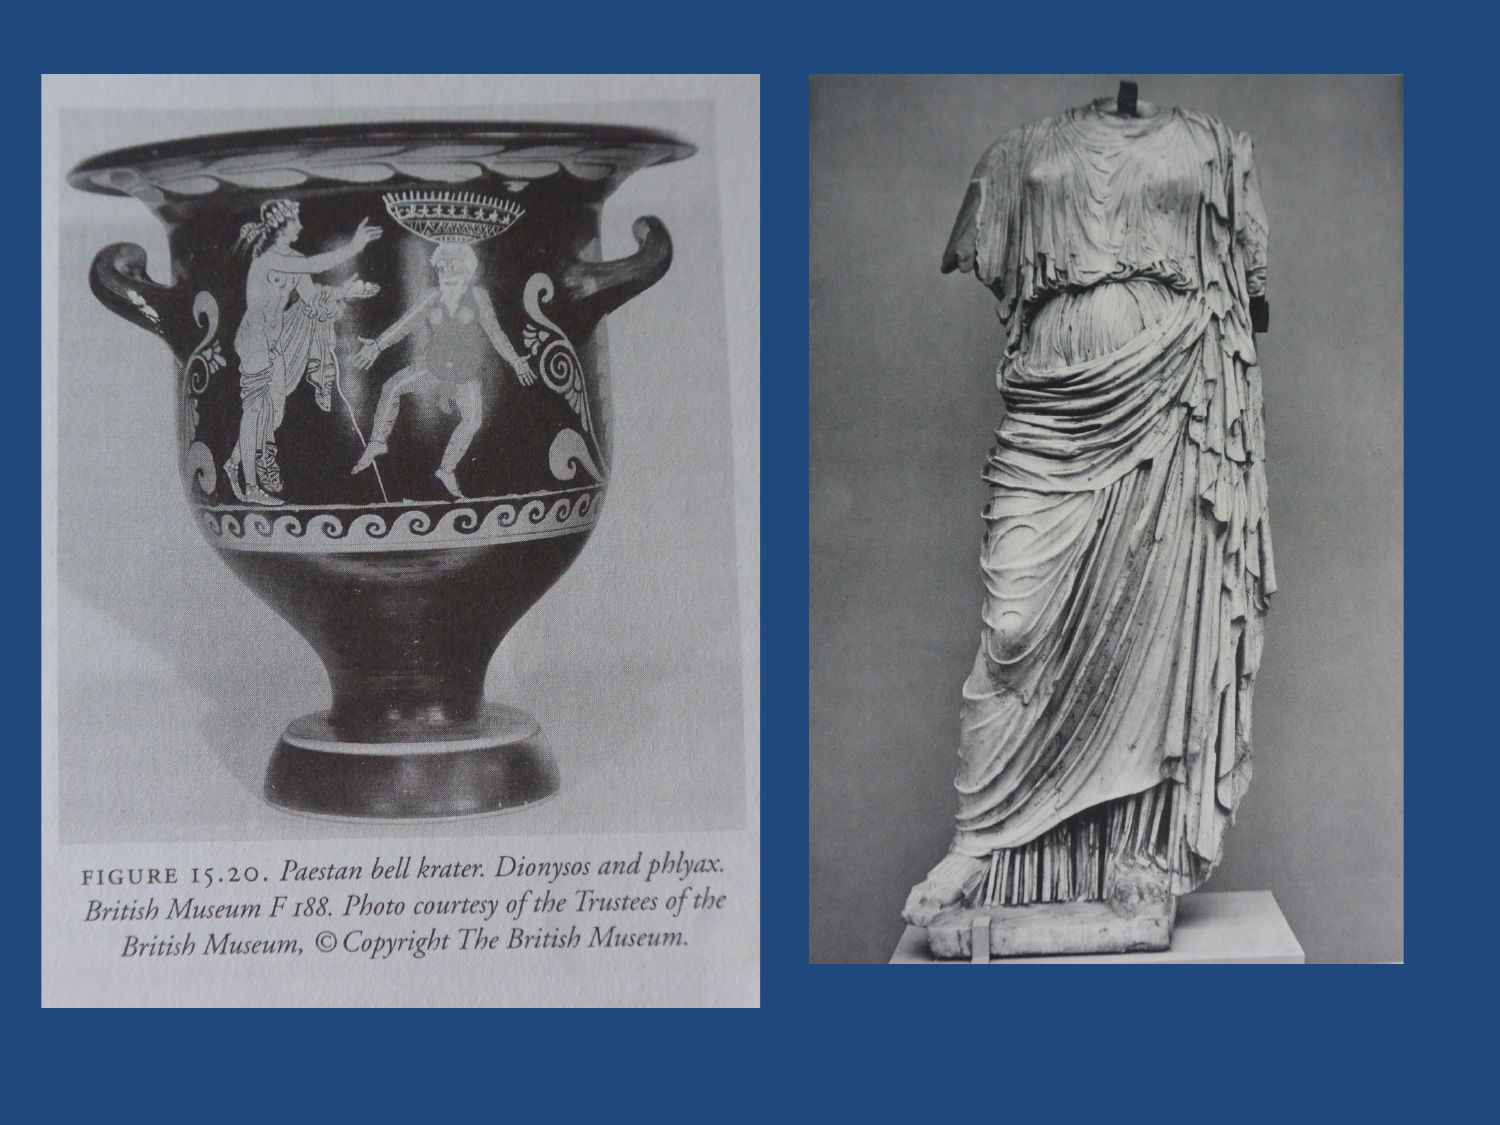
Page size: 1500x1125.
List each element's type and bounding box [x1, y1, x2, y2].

picture [40, 73, 761, 1008]
picture [783, 73, 1404, 964]
